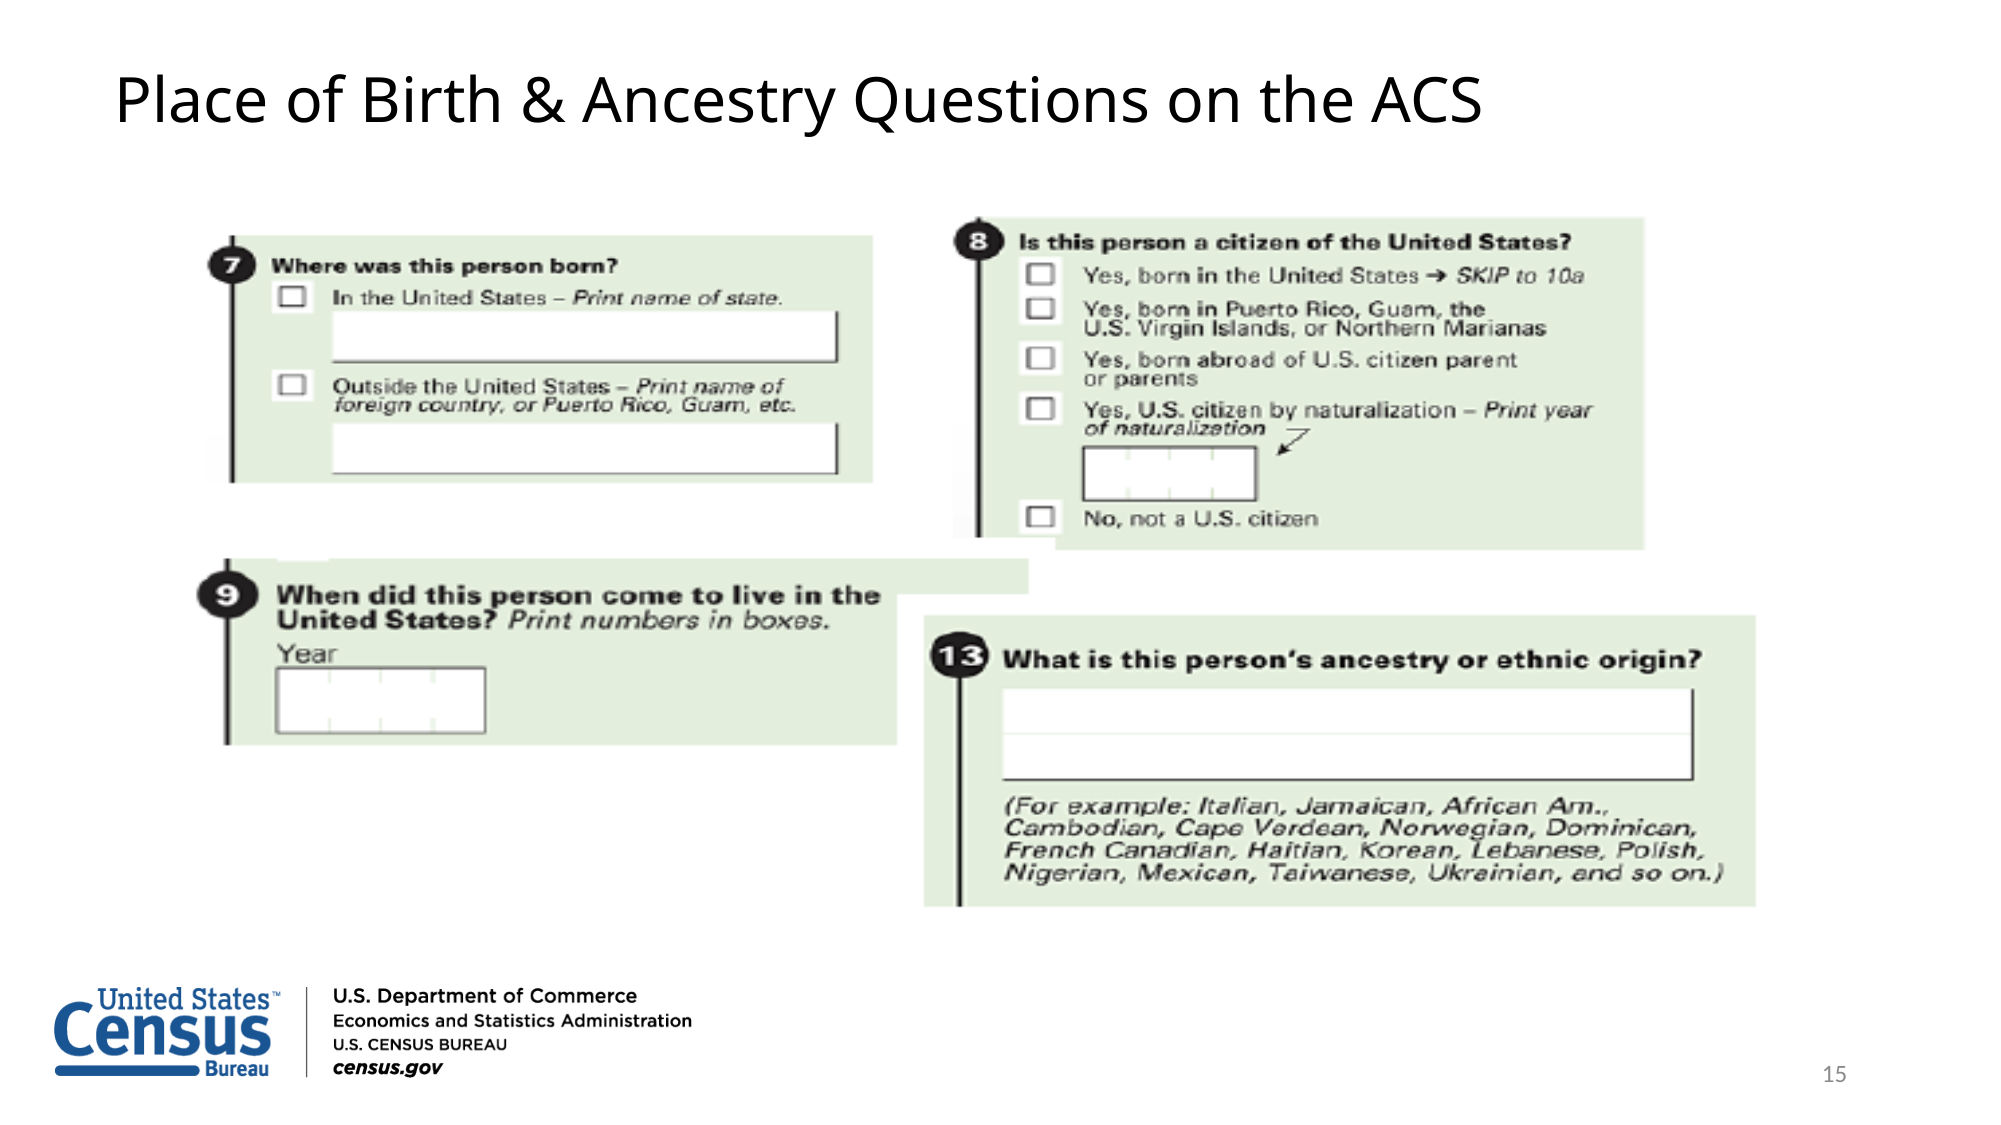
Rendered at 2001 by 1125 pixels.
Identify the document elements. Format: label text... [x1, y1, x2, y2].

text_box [101, 188, 1836, 987]
title Place of Birth & Ancestry Questions on the ACS [99, 37, 1900, 168]
slide_number 15 [1412, 1042, 1863, 1103]
picture [54, 986, 692, 1078]
